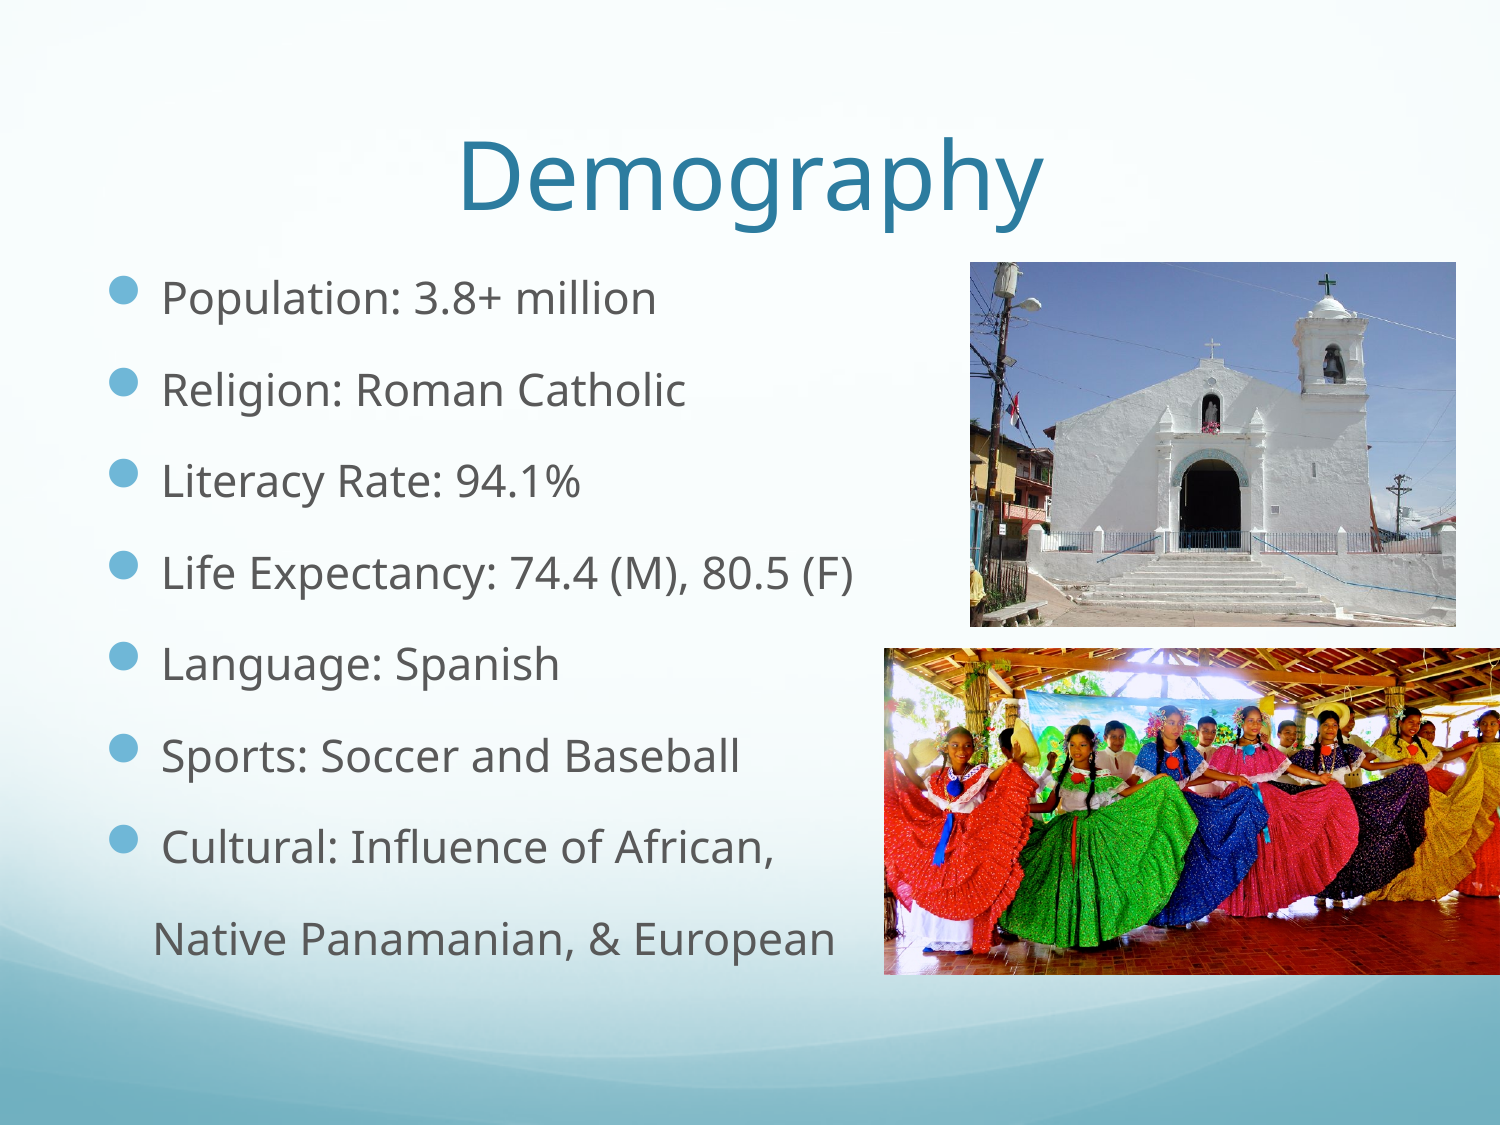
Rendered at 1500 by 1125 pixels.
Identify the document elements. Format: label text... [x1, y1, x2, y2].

picture [883, 648, 1500, 976]
picture [969, 261, 1457, 628]
title Demography [90, 17, 1410, 237]
list Population: 3.8+ million Religion: Roman Catholic Literacy Rate: 94.1% Life Expectancy: 74.4 (M), 80.5 (F) Language: Spanish Sports: Soccer and Baseball Cultural: Influence of African, Native Panamanian, & European [90, 262, 976, 975]
